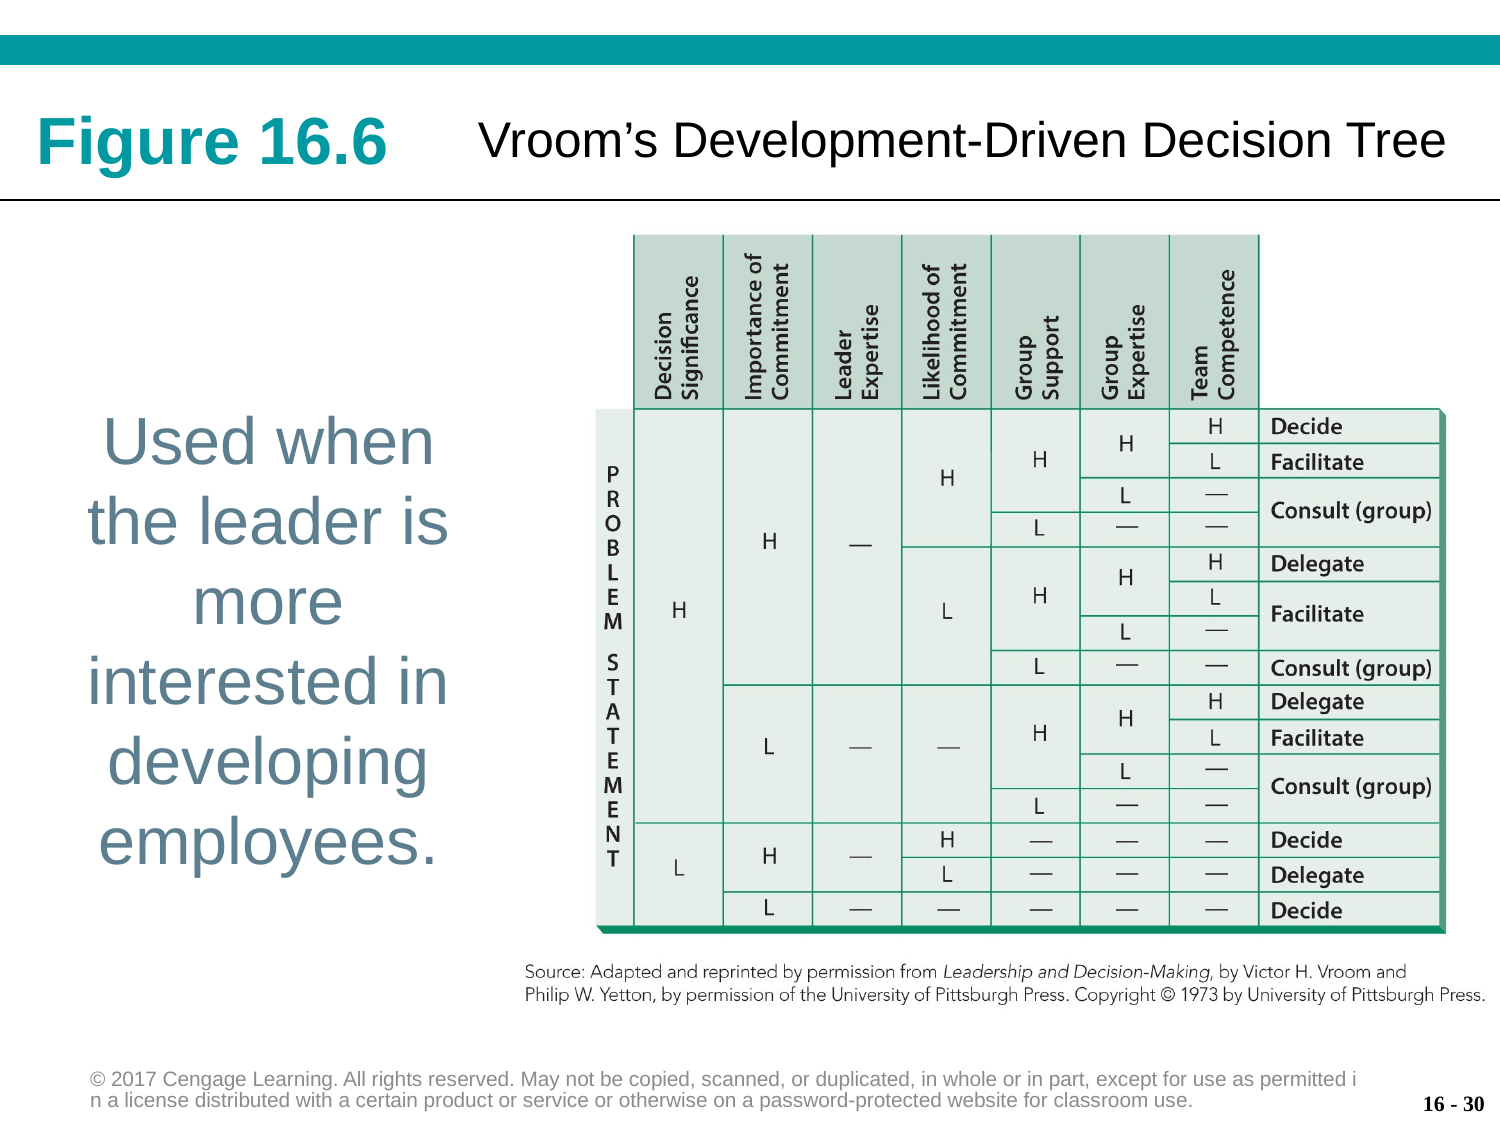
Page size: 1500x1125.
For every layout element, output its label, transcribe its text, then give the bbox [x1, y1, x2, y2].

picture [524, 229, 1488, 1010]
list Vroom’s Development-Driven Decision Tree [425, 75, 1500, 200]
footer © 2017 Cengage Learning. All rights reserved. May not be copied, scanned, or duplicated, in whole or in part, except for use as permitted in a license distributed with a certain product or service or otherwise on a password-protected website for classroom use. [75, 1037, 1375, 1120]
list Used when the leader is more interested in developing employees. [50, 299, 488, 975]
list Figure 16.6 [0, 75, 425, 200]
